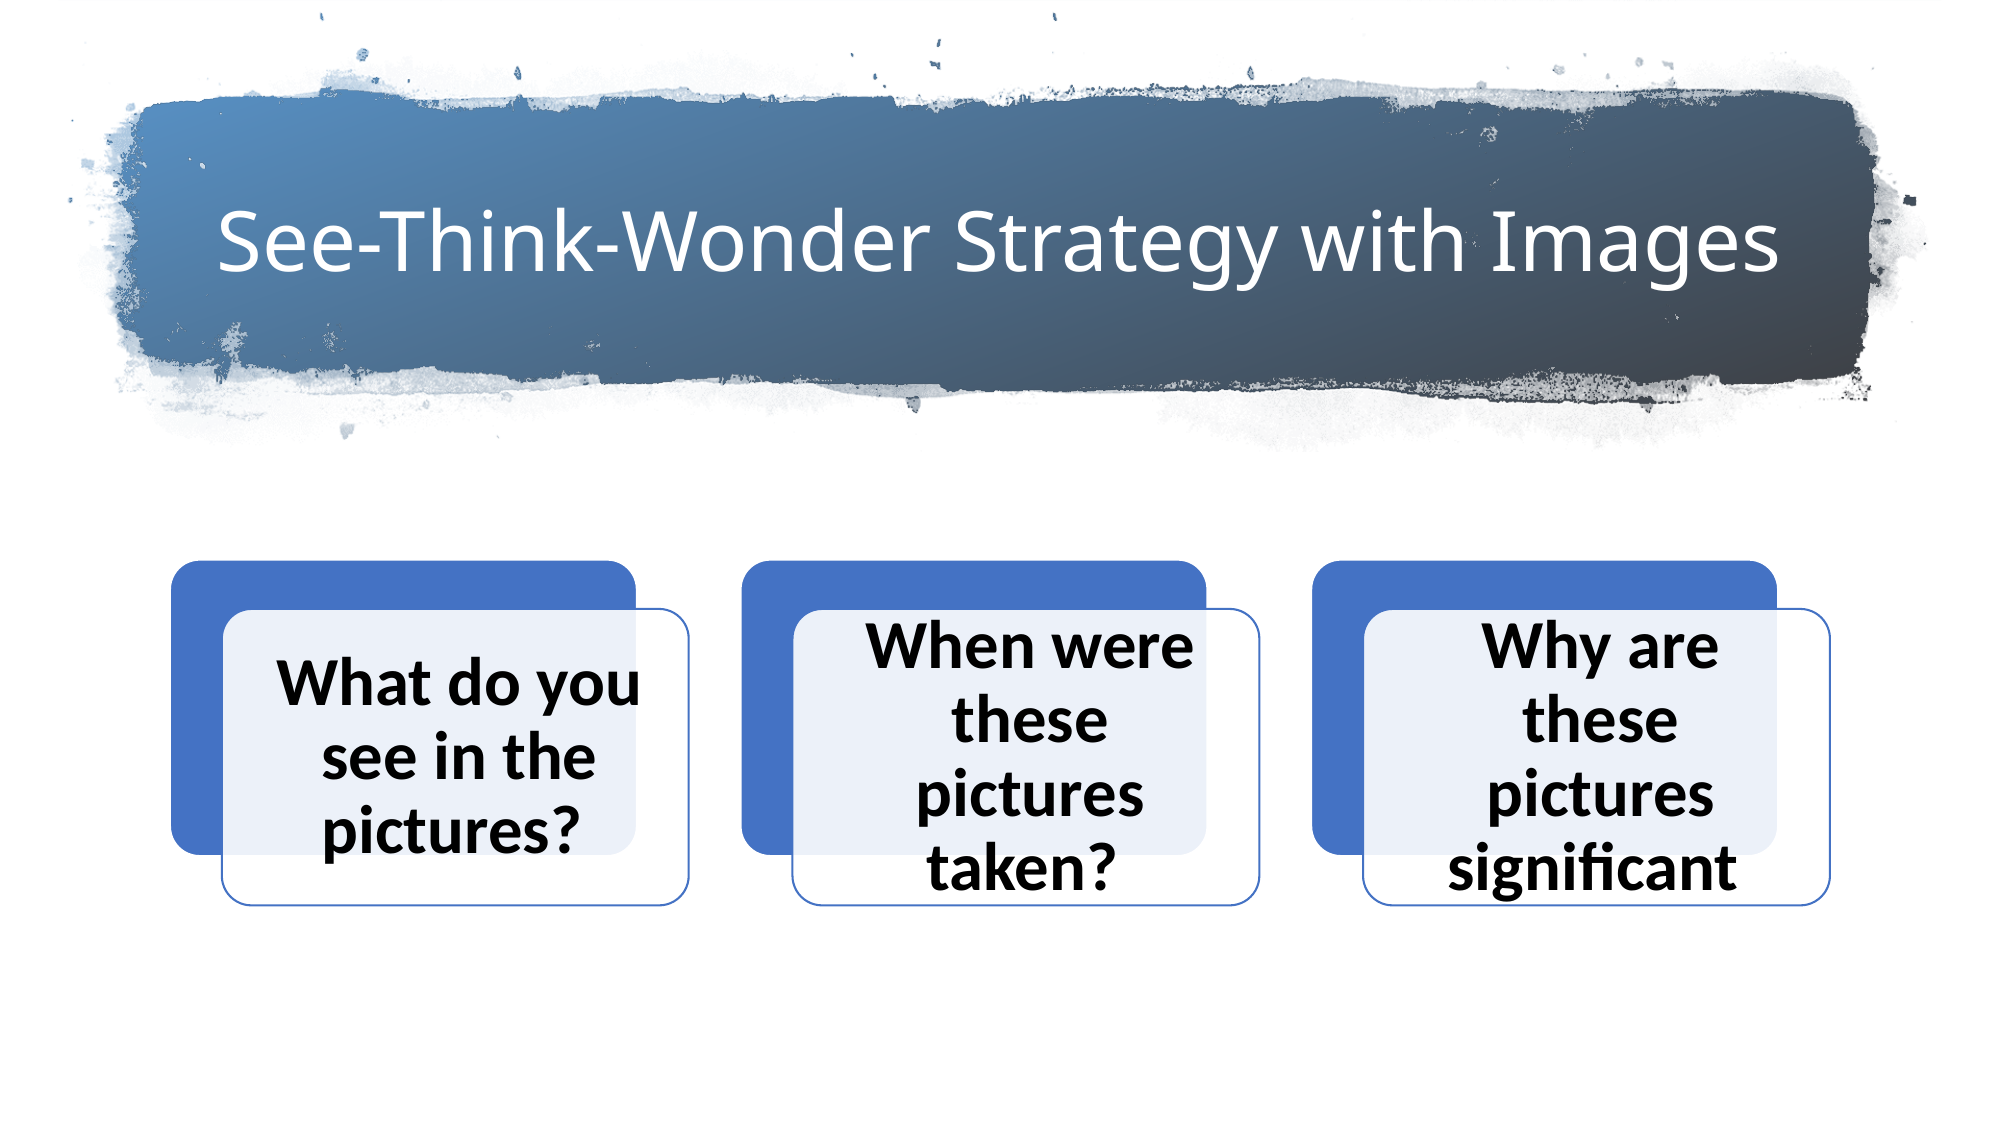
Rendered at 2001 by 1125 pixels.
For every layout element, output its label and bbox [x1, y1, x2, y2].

list [169, 475, 1830, 990]
picture [0, 0, 2000, 1125]
